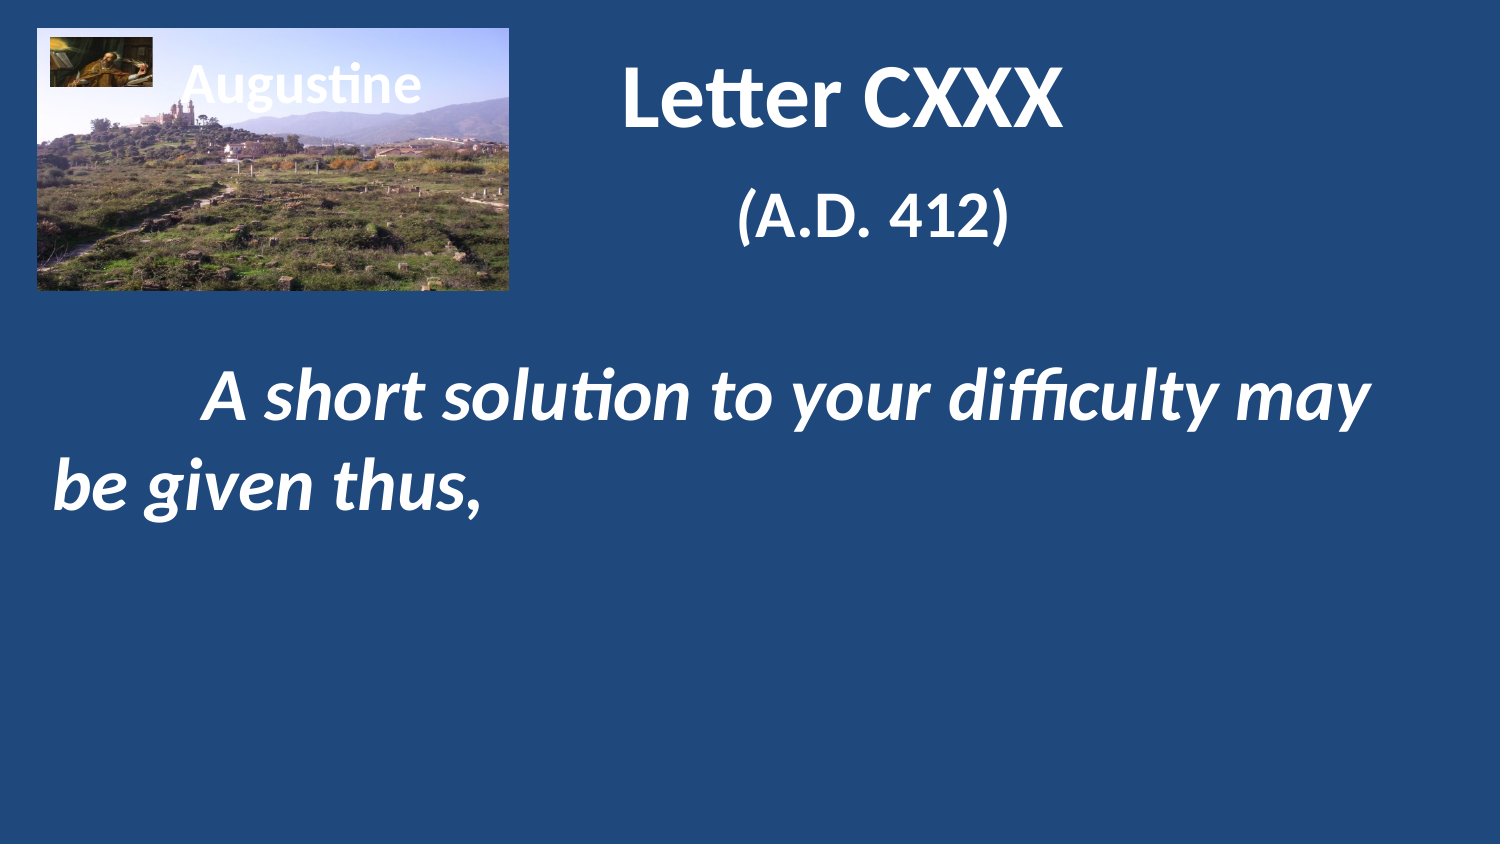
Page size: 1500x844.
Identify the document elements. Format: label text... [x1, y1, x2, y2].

text_box Letter CXXX (A.D. 412) A short solution to your difficulty may be given thus, [37, 28, 1475, 668]
picture [37, 27, 510, 291]
